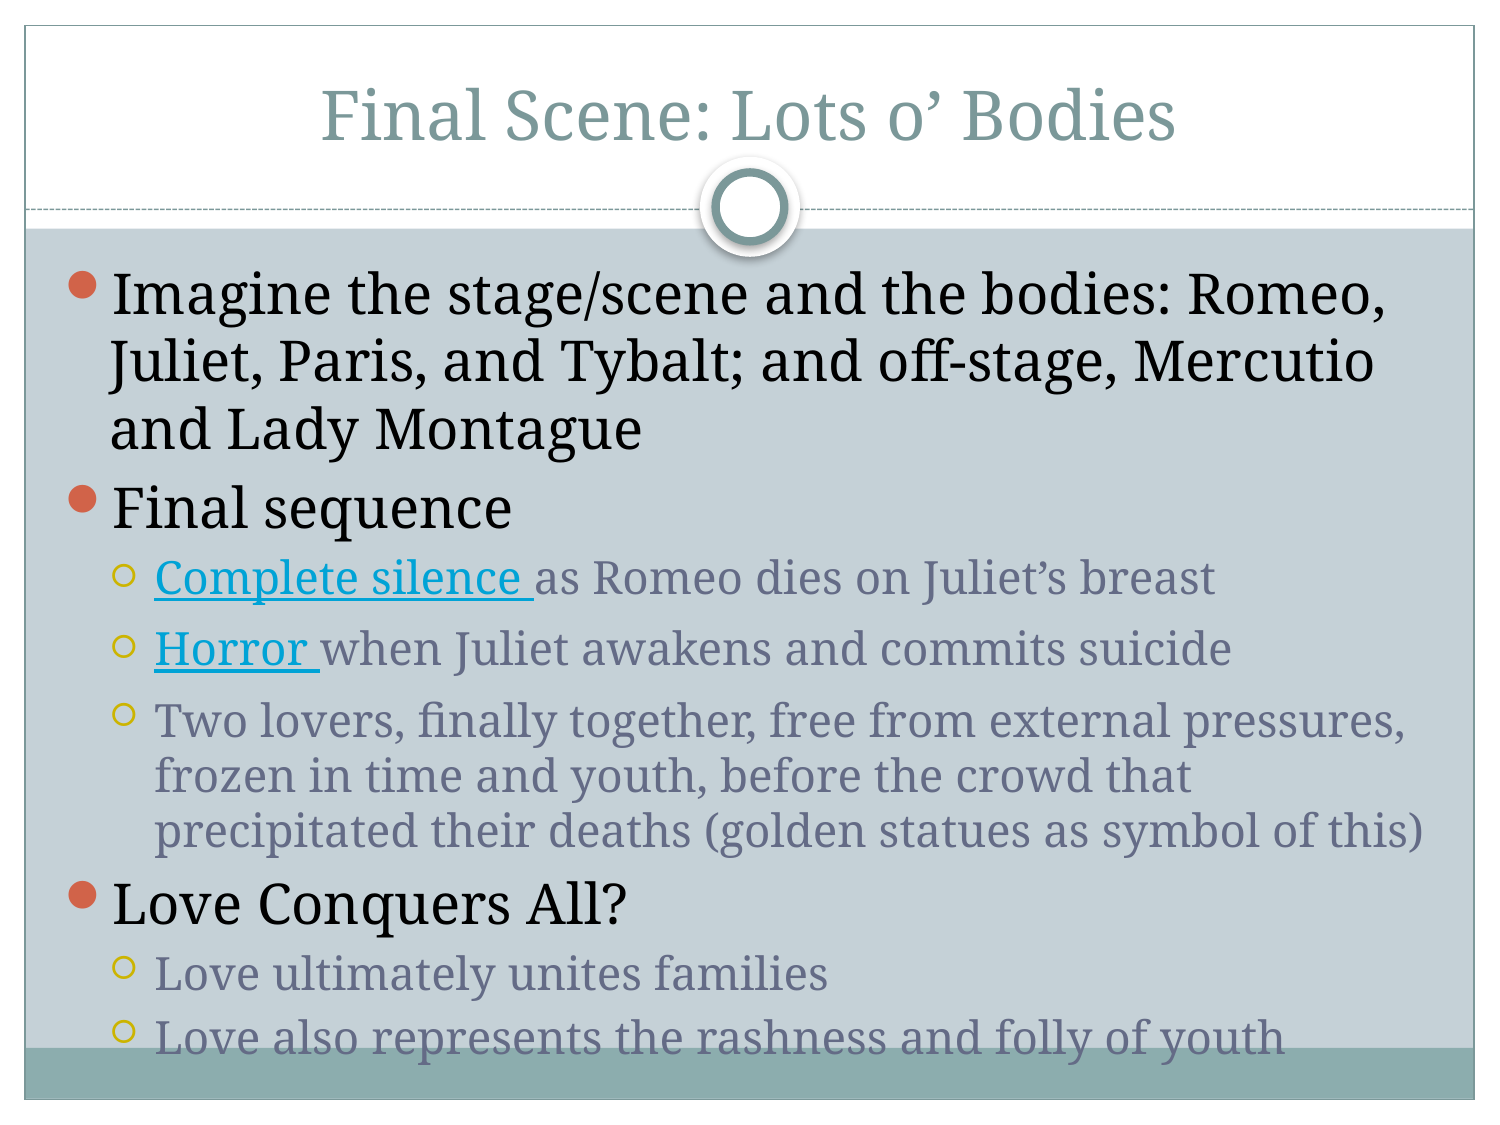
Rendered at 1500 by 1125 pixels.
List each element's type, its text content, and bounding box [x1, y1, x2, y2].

title Final Scene: Lots o’ Bodies [49, 37, 1450, 162]
list Imagine the stage/scene and the bodies: Romeo, Juliet, Paris, and Tybalt; and off-stage, Mercutio and Lady Montague Final sequence Complete silence as Romeo dies on Juliet’s breast Horror when Juliet awakens and commits suicide Two lovers, finally together, free from external pressures, frozen in time and youth, before the crowd that precipitated their deaths (golden statues as symbol of this) Love Conquers All? Love ultimately unites families Love also represents the rashness and folly of youth [49, 250, 1445, 1001]
